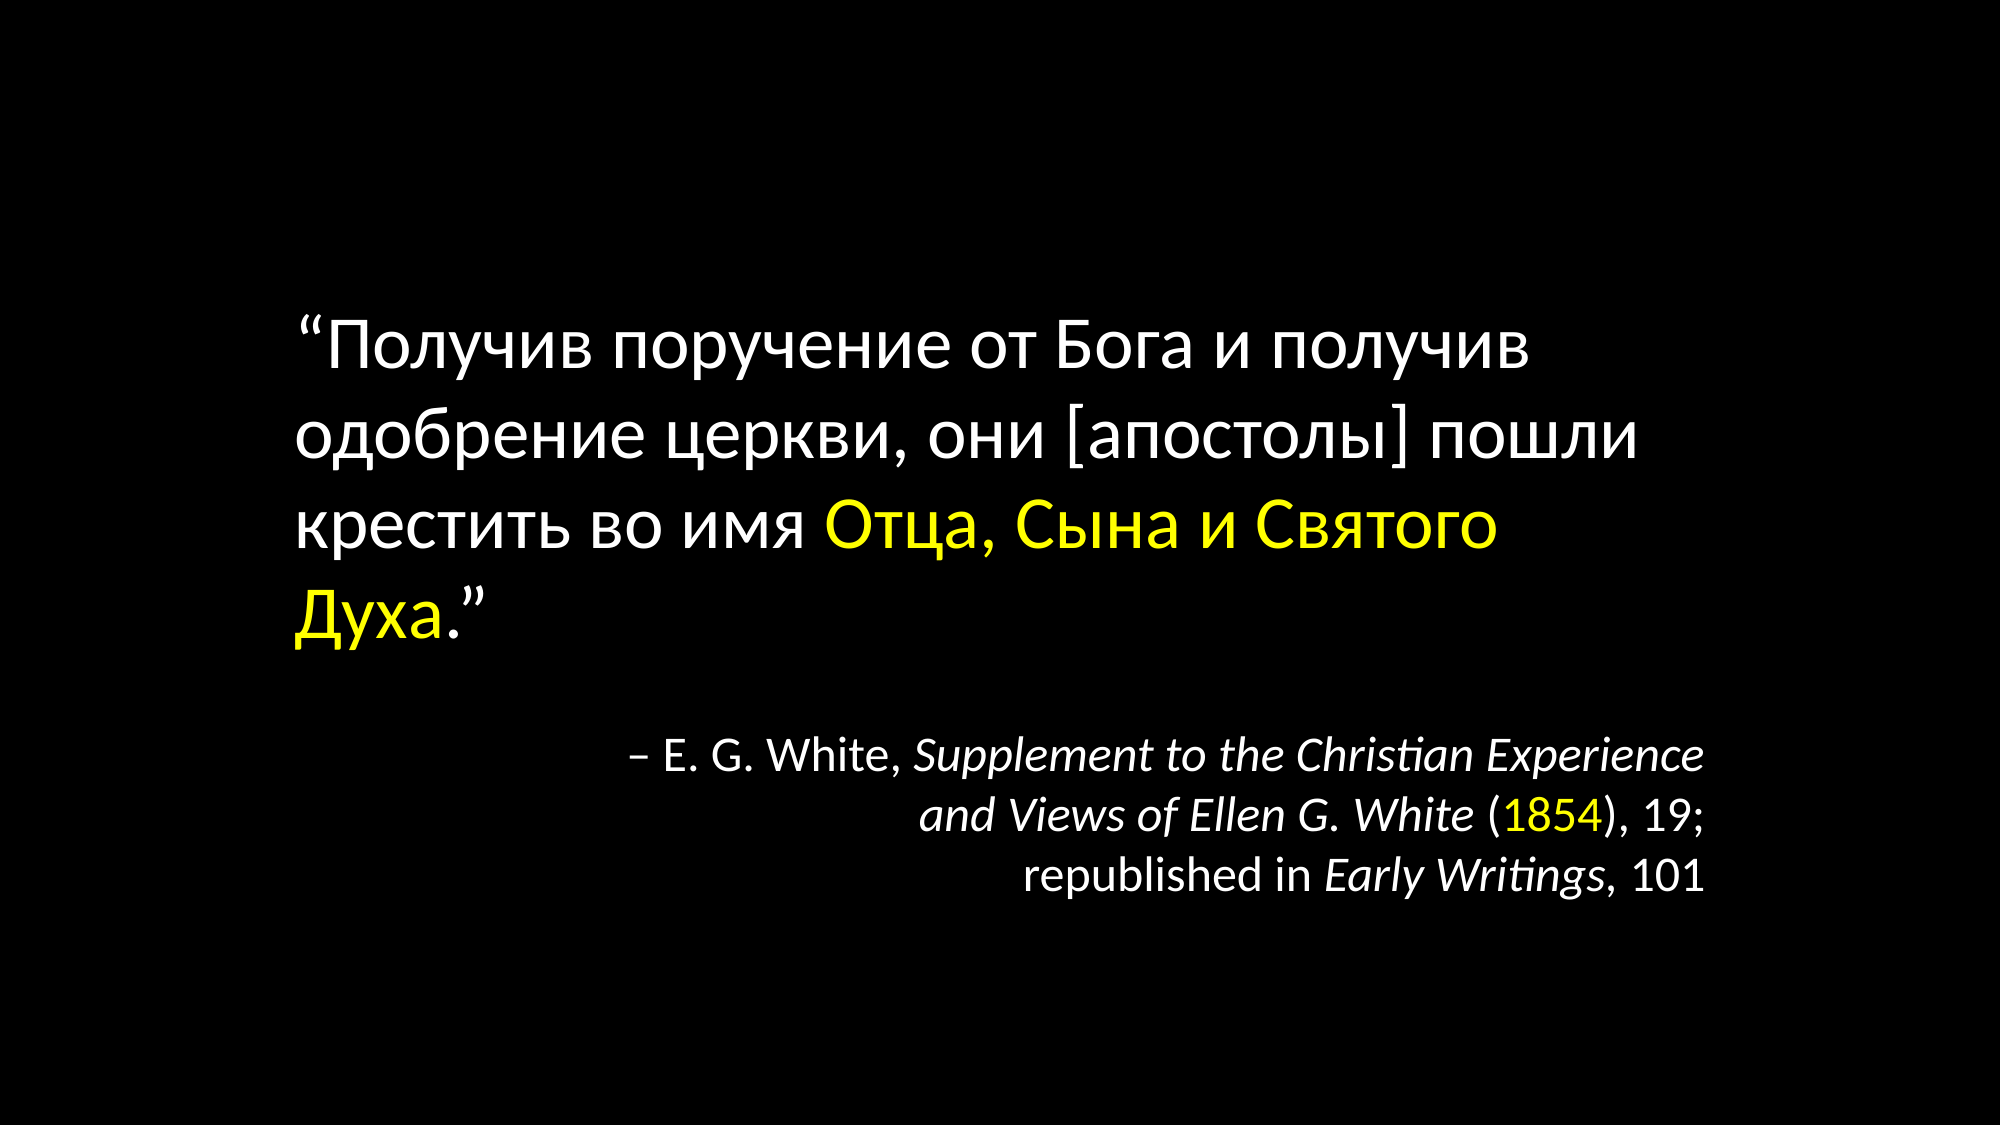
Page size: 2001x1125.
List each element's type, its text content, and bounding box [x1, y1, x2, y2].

text_box “Получив поручение от Бога и получив одобрение церкви, они [апостолы] пошли крестить во имя Отца, Сына и Святого Духа.” [279, 286, 1721, 662]
text_box – E. G. White, Supplement to the Christian Experience and Views of Ellen G. White (1854), 19; republished in Early Writings, 101 [537, 714, 1721, 909]
